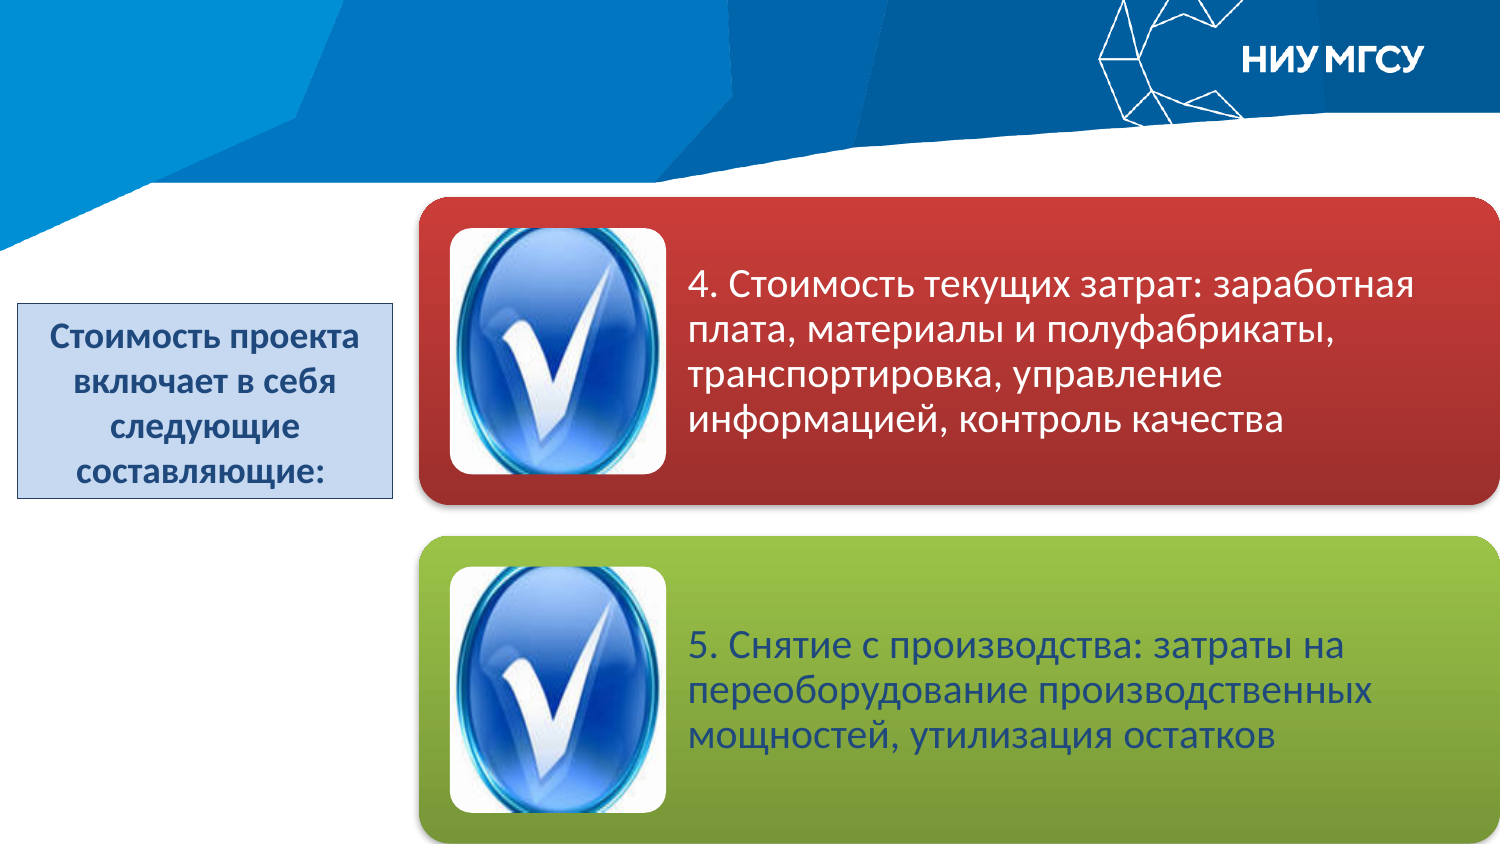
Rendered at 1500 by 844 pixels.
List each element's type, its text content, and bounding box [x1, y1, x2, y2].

text_box Стоимость проекта включает в себя следующие составляющие: [17, 303, 393, 499]
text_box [418, 197, 1500, 844]
picture [0, 0, 1500, 844]
